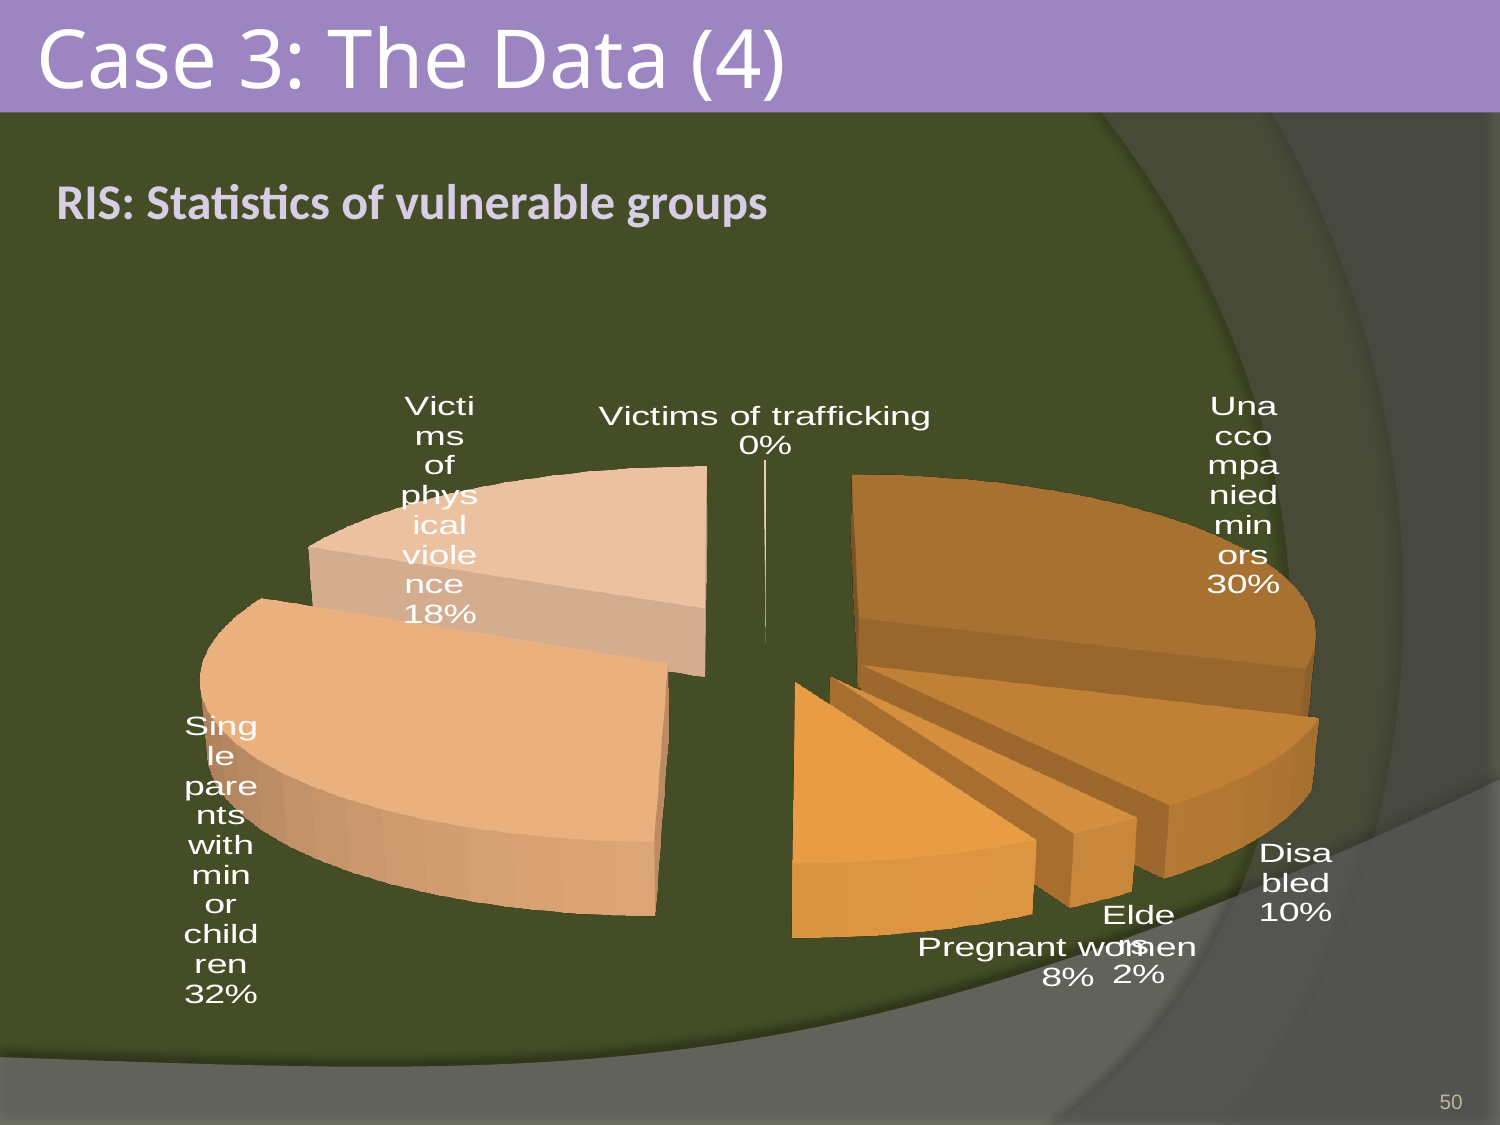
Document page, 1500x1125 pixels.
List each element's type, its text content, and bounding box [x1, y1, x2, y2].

text_box Case 3: The Data (4) [0, 0, 1500, 113]
slide_number 50 [1447, 1053, 1463, 1114]
text_box RIS: Statistics of vulnerable groups [41, 162, 784, 238]
chart [99, 248, 1438, 1125]
